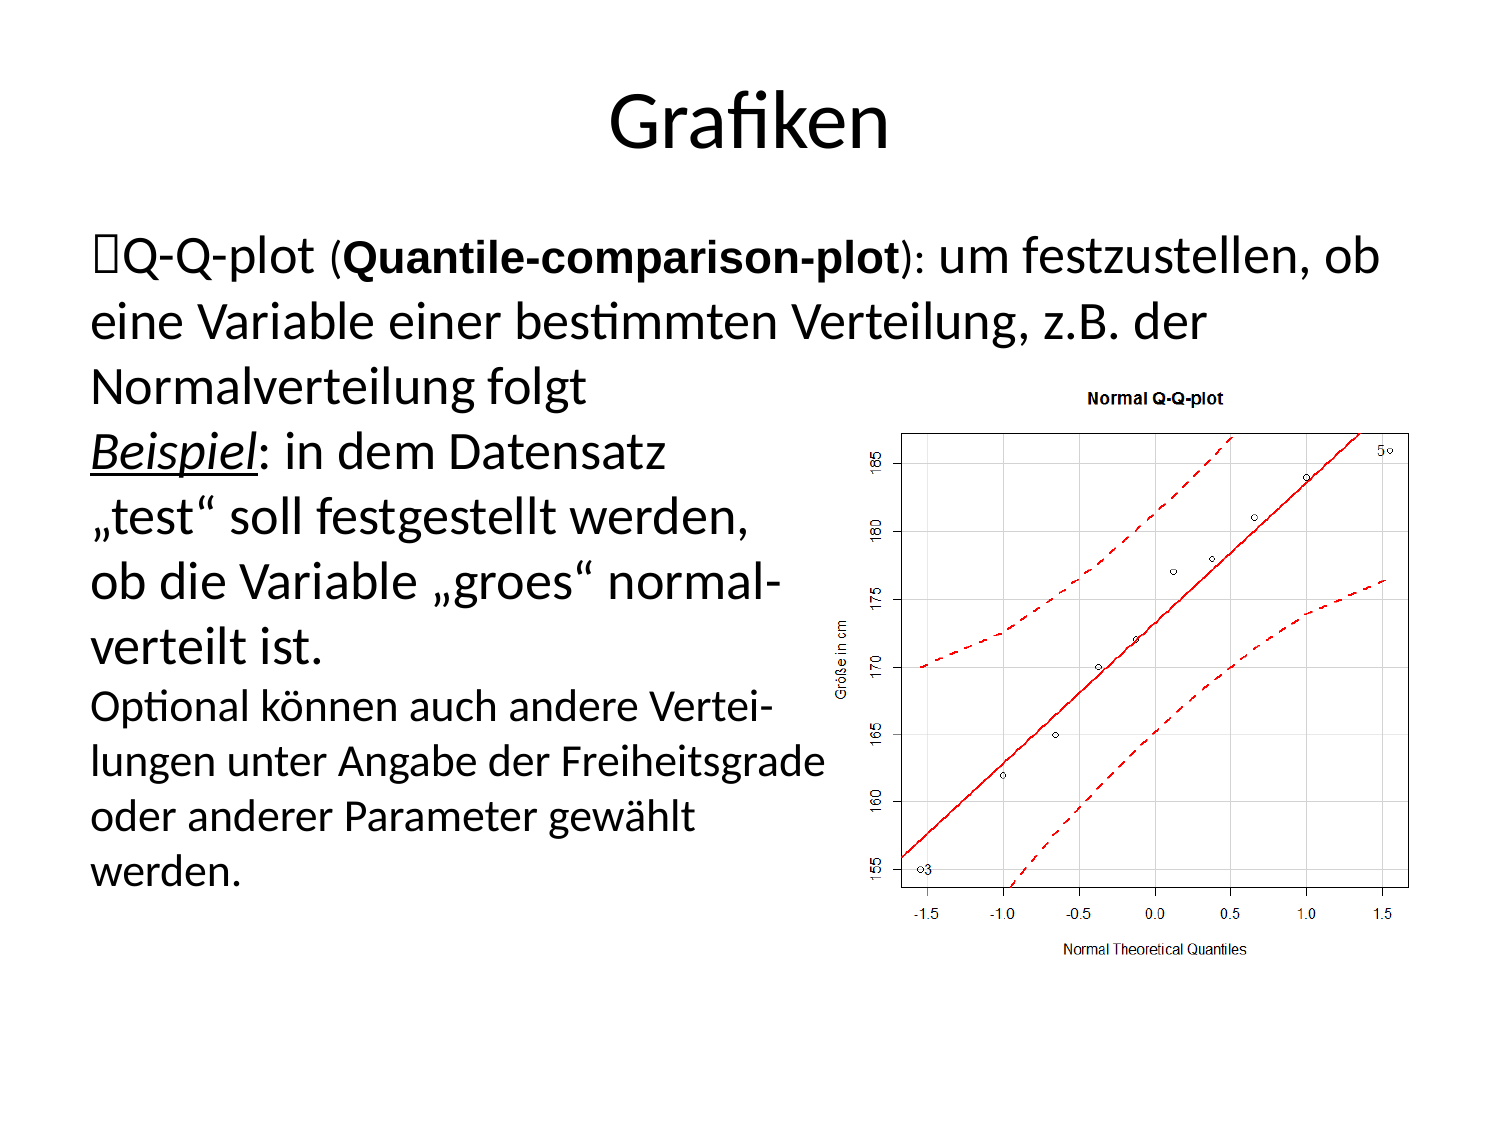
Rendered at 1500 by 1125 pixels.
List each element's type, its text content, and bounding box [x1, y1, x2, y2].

list Q-Q-plot (Quantile-comparison-plot): um festzustellen, ob eine Variable einer bestimmten Verteilung, z.B. der Normalverteilung folgt Beispiel: in dem Datensatz „test“ soll festgestellt werden, ob die Variable „groes“ normal- verteilt ist. Optional können auch andere Vertei- lungen unter Angabe der Freiheitsgrade oder anderer Parameter gewählt werden. [75, 208, 1425, 1005]
title Grafiken [75, 45, 1425, 185]
picture [829, 361, 1446, 977]
